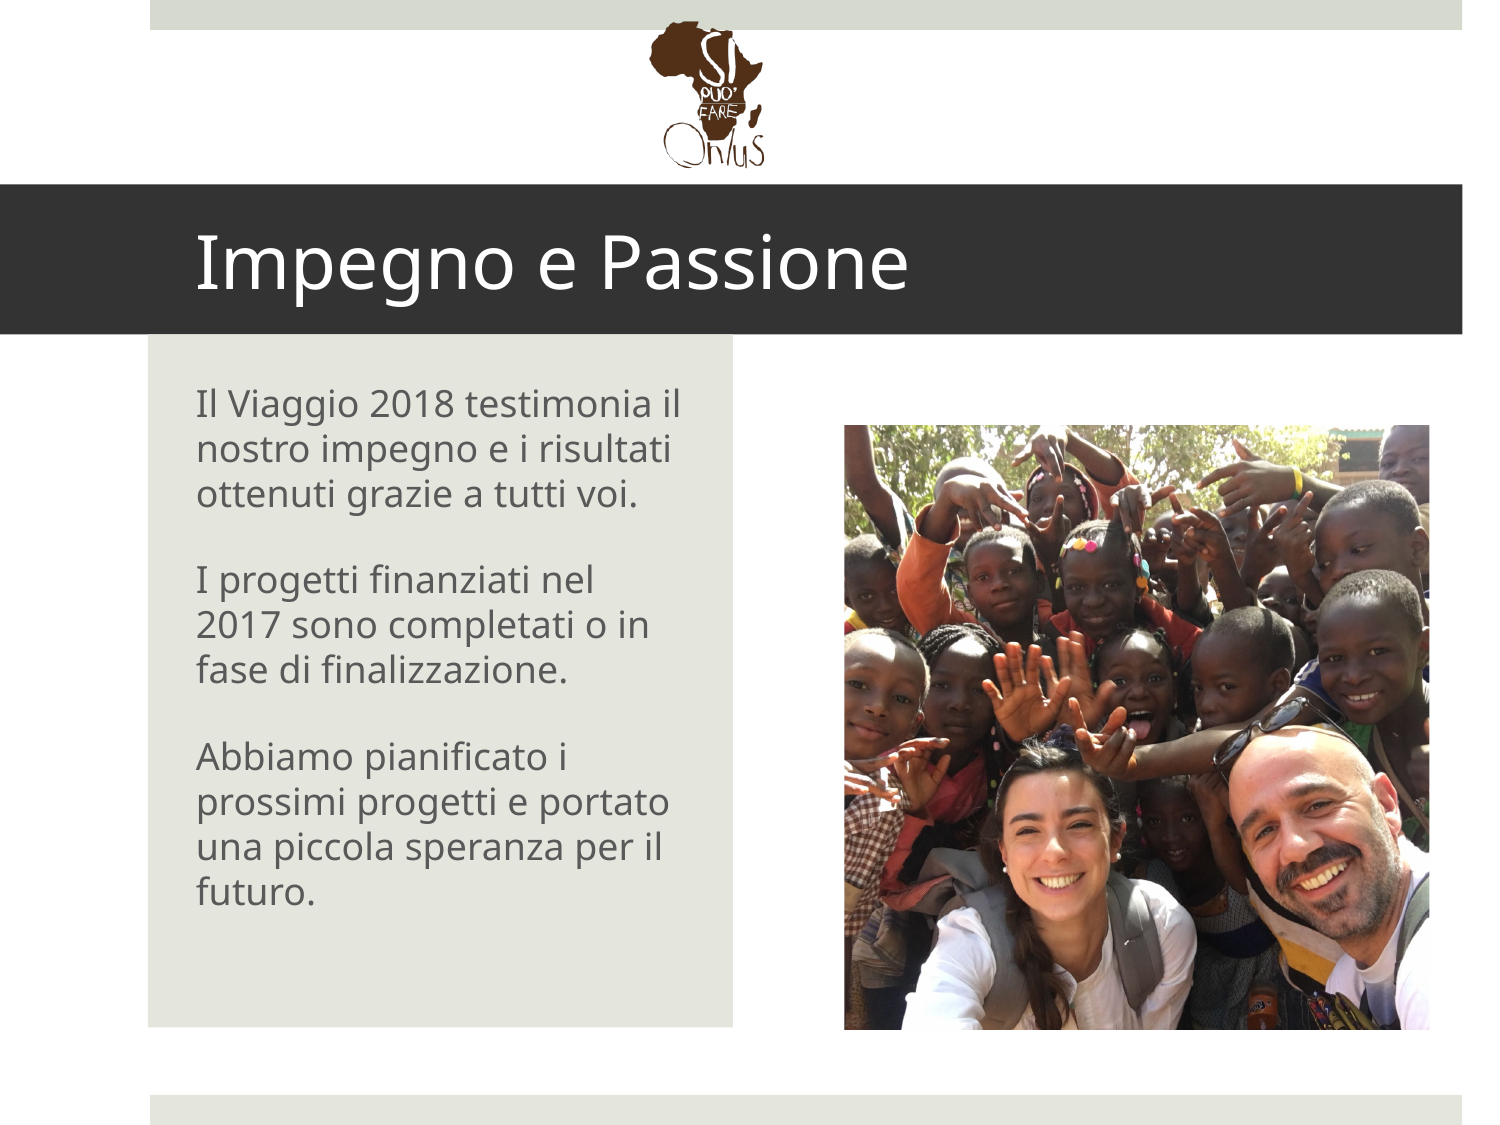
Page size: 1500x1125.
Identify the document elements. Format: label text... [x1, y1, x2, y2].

title Impegno e Passione [0, 184, 1463, 335]
list Il Viaggio 2018 testimonia il nostro impegno e i risultati ottenuti grazie a tutti voi. I progetti finanziati nel 2017 sono completati o in fase di finalizzazione. Abbiamo pianificato i prossimi progetti e portato una piccola speranza per il futuro. [147, 334, 733, 1028]
picture [647, 20, 766, 170]
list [843, 424, 1430, 1031]
